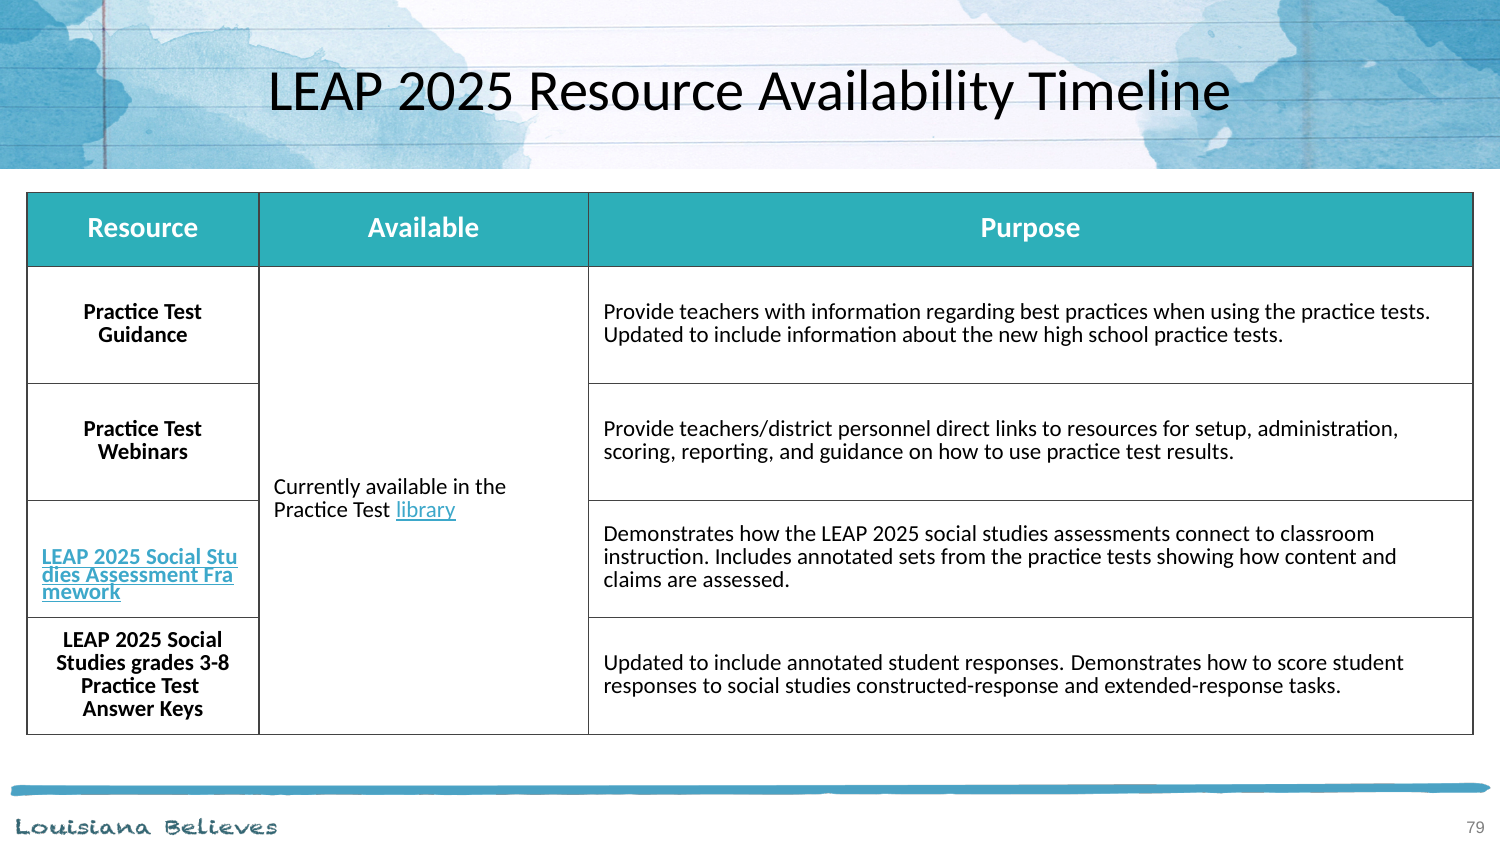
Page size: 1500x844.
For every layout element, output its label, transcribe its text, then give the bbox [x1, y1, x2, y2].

slide_number 79 [1149, 806, 1500, 844]
table_cell Provide teachers with information regarding best practices when using the practice tests. Updated to include information about the new high school practice tests. [589, 267, 1472, 383]
table_cell Provide teachers/district personnel direct links to resources for setup, administration, scoring, reporting, and guidance on how to use practice test results. [589, 384, 1472, 500]
table_cell Practice Test Webinars [28, 384, 258, 500]
text_box LEAP 2025 Resource Availability Timeline [74, 33, 1425, 175]
table_header Resource [28, 193, 258, 266]
table_header Available [260, 193, 588, 266]
table_header Purpose [589, 193, 1472, 266]
table_cell LEAP 2025 Social Studies grades 3-8 Practice Test Answer Keys [28, 618, 258, 734]
picture [0, 777, 1500, 844]
table_cell Currently available in the Practice Test library [260, 267, 588, 734]
table_cell Updated to include annotated student responses. Demonstrates how to score student responses to social studies constructed-response and extended-response tasks. [589, 618, 1472, 734]
table_cell Practice Test Guidance [28, 267, 258, 383]
picture [0, 0, 1500, 169]
table_cell Demonstrates how the LEAP 2025 social studies assessments connect to classroom instruction. Includes annotated sets from the practice tests showing how content and claims are assessed. [589, 501, 1472, 617]
table_cell LEAP 2025 Social Studies Assessment Framework [28, 501, 258, 617]
